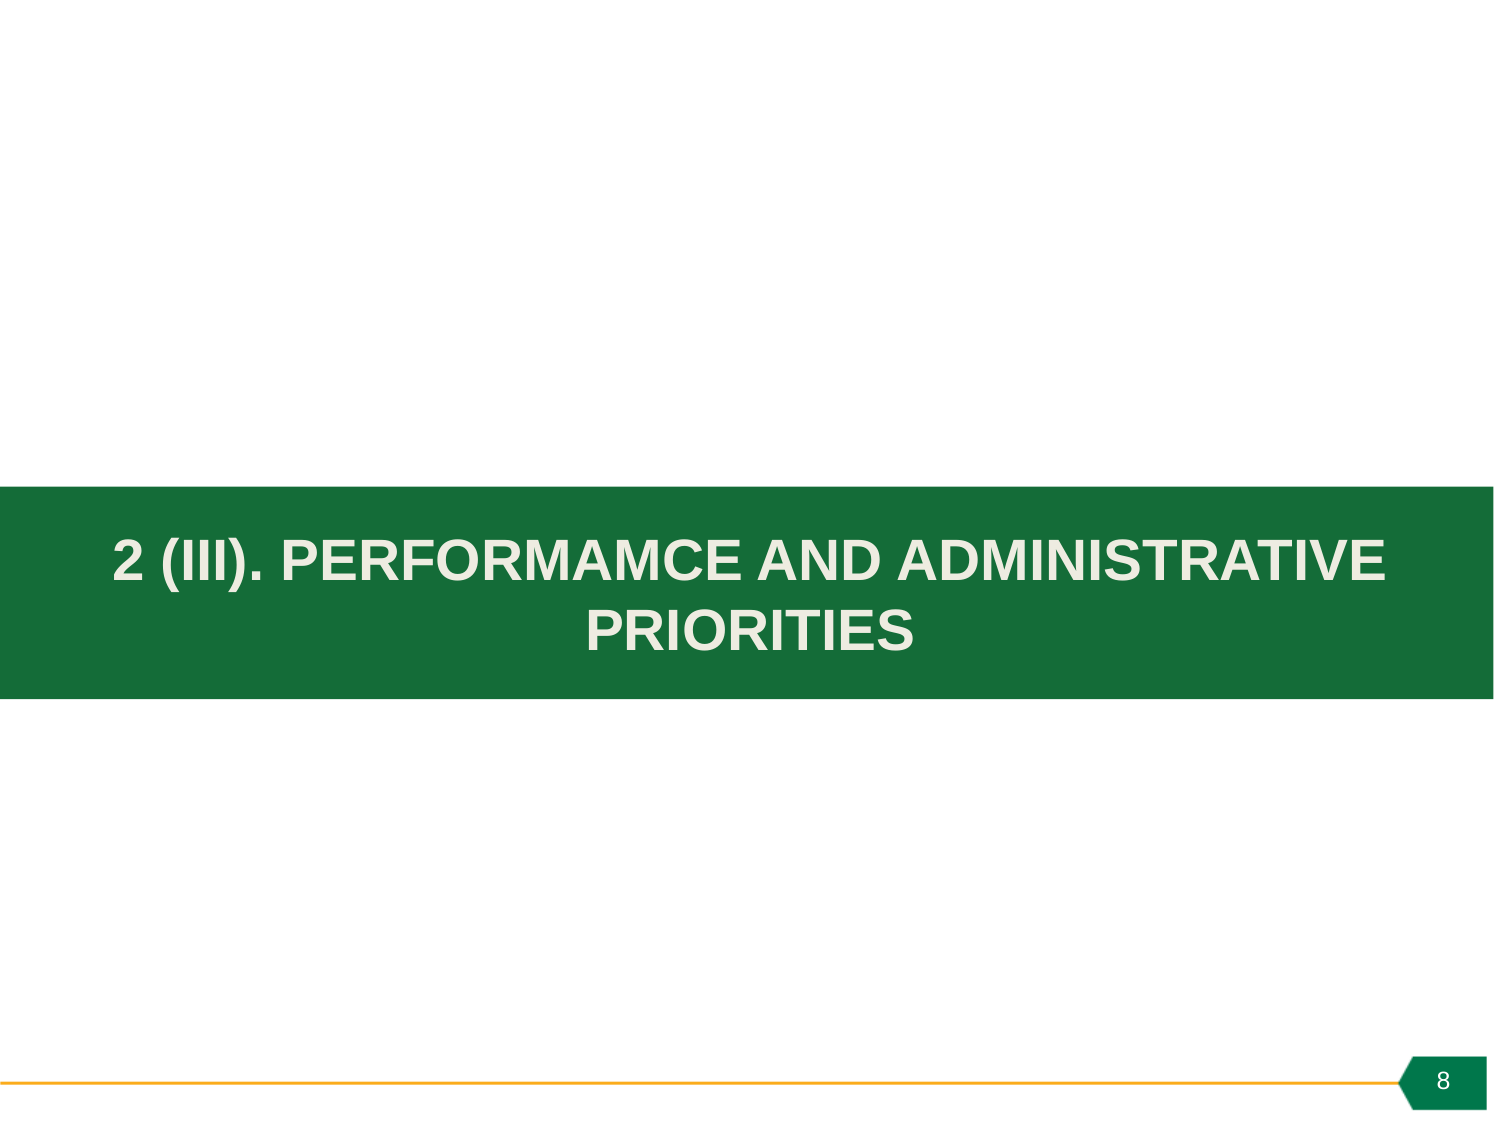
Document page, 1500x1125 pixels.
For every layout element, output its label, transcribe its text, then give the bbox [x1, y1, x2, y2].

text_box 2 (III). PERFORMAMCE AND ADMINISTRATIVE PRIORITIES [24, 514, 1475, 670]
text_box [0, 486, 1494, 700]
picture [0, 1039, 1500, 1125]
